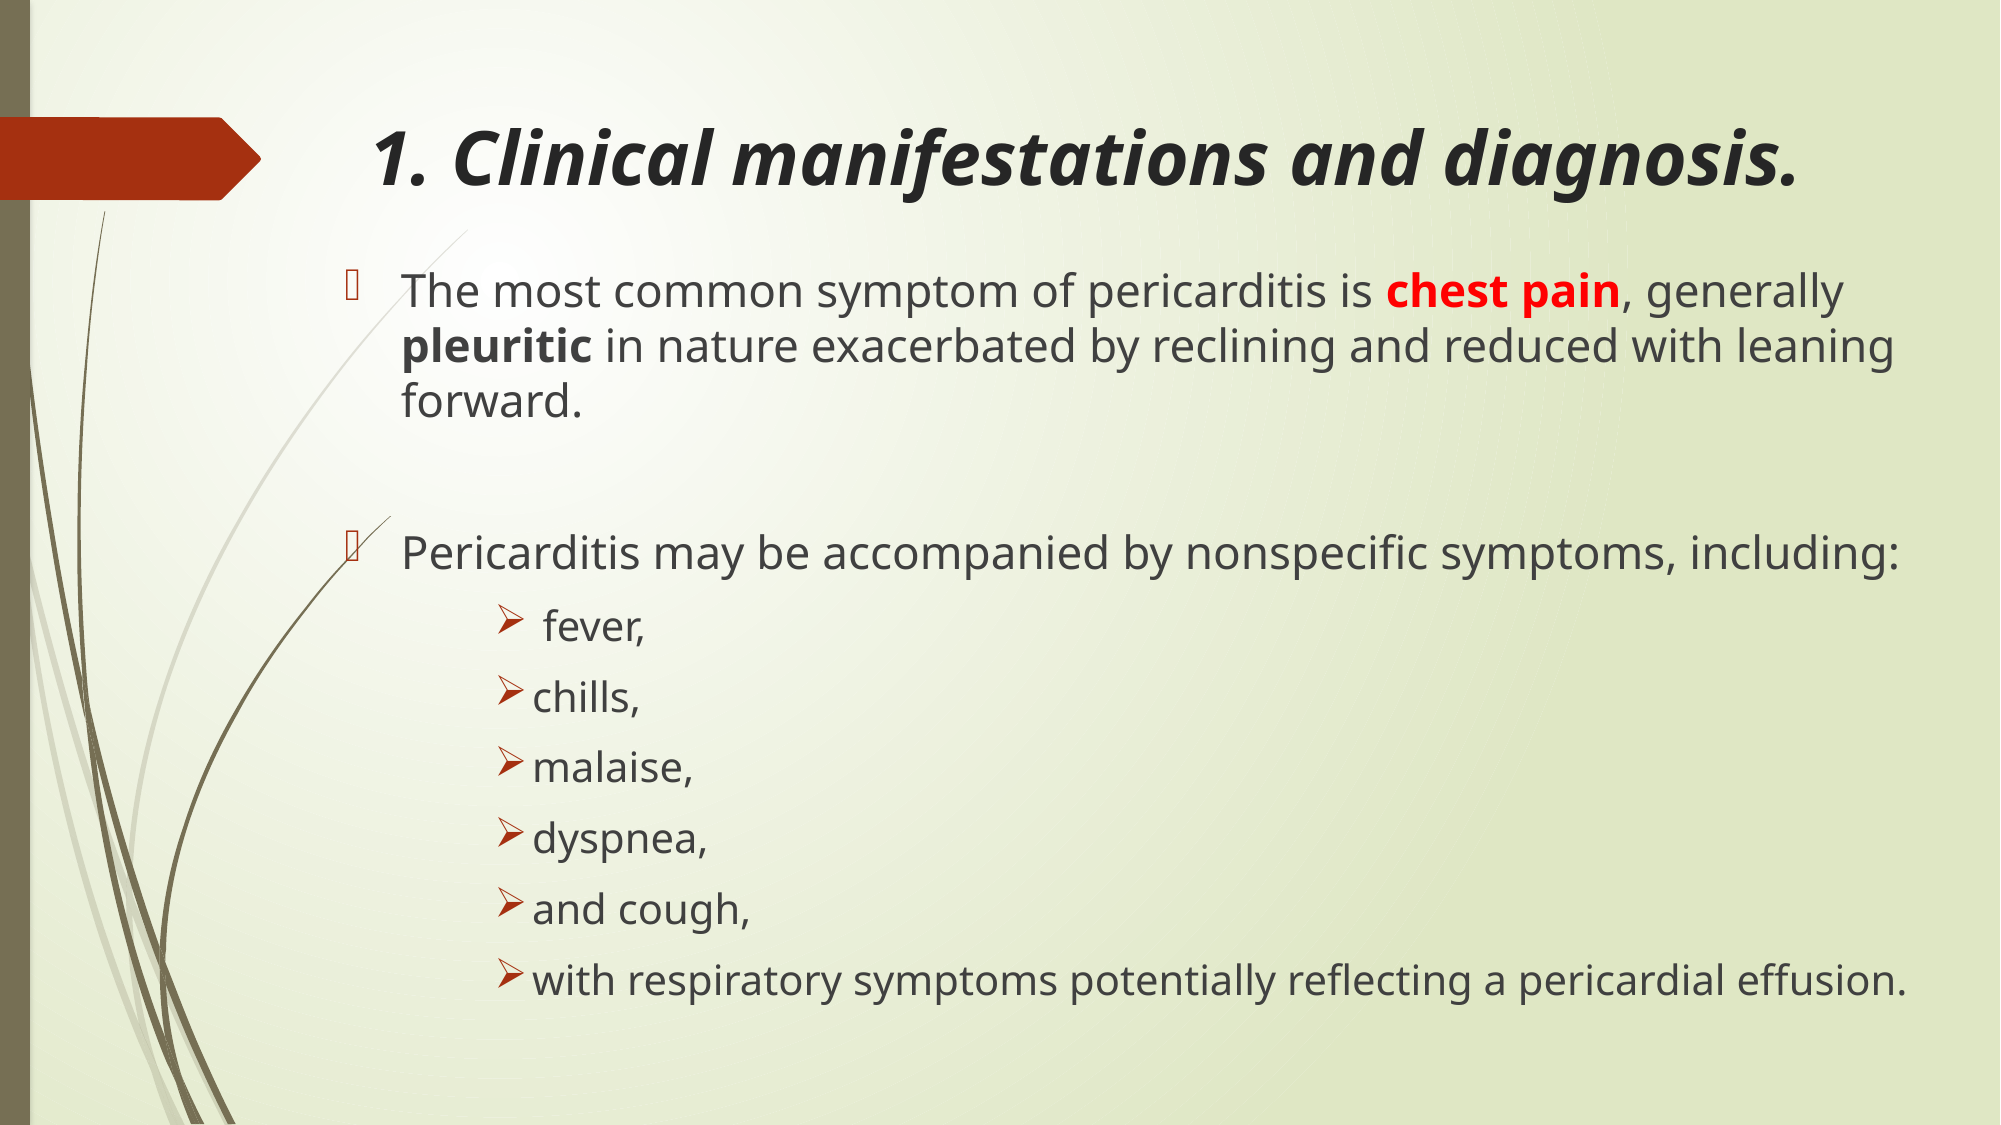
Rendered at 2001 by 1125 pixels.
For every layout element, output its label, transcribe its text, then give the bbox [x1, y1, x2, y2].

title 1. Clinical manifestations and diagnosis. [354, 102, 1888, 214]
list The most common symptom of pericarditis is chest pain, generally pleuritic in nature exacerbated by reclining and reduced with leaning forward. Pericarditis may be accompanied by nonspecific symptoms, including: fever, chills, malaise, dyspnea, and cough, with respiratory symptoms potentially reflecting a pericardial effusion. [329, 254, 1946, 1125]
